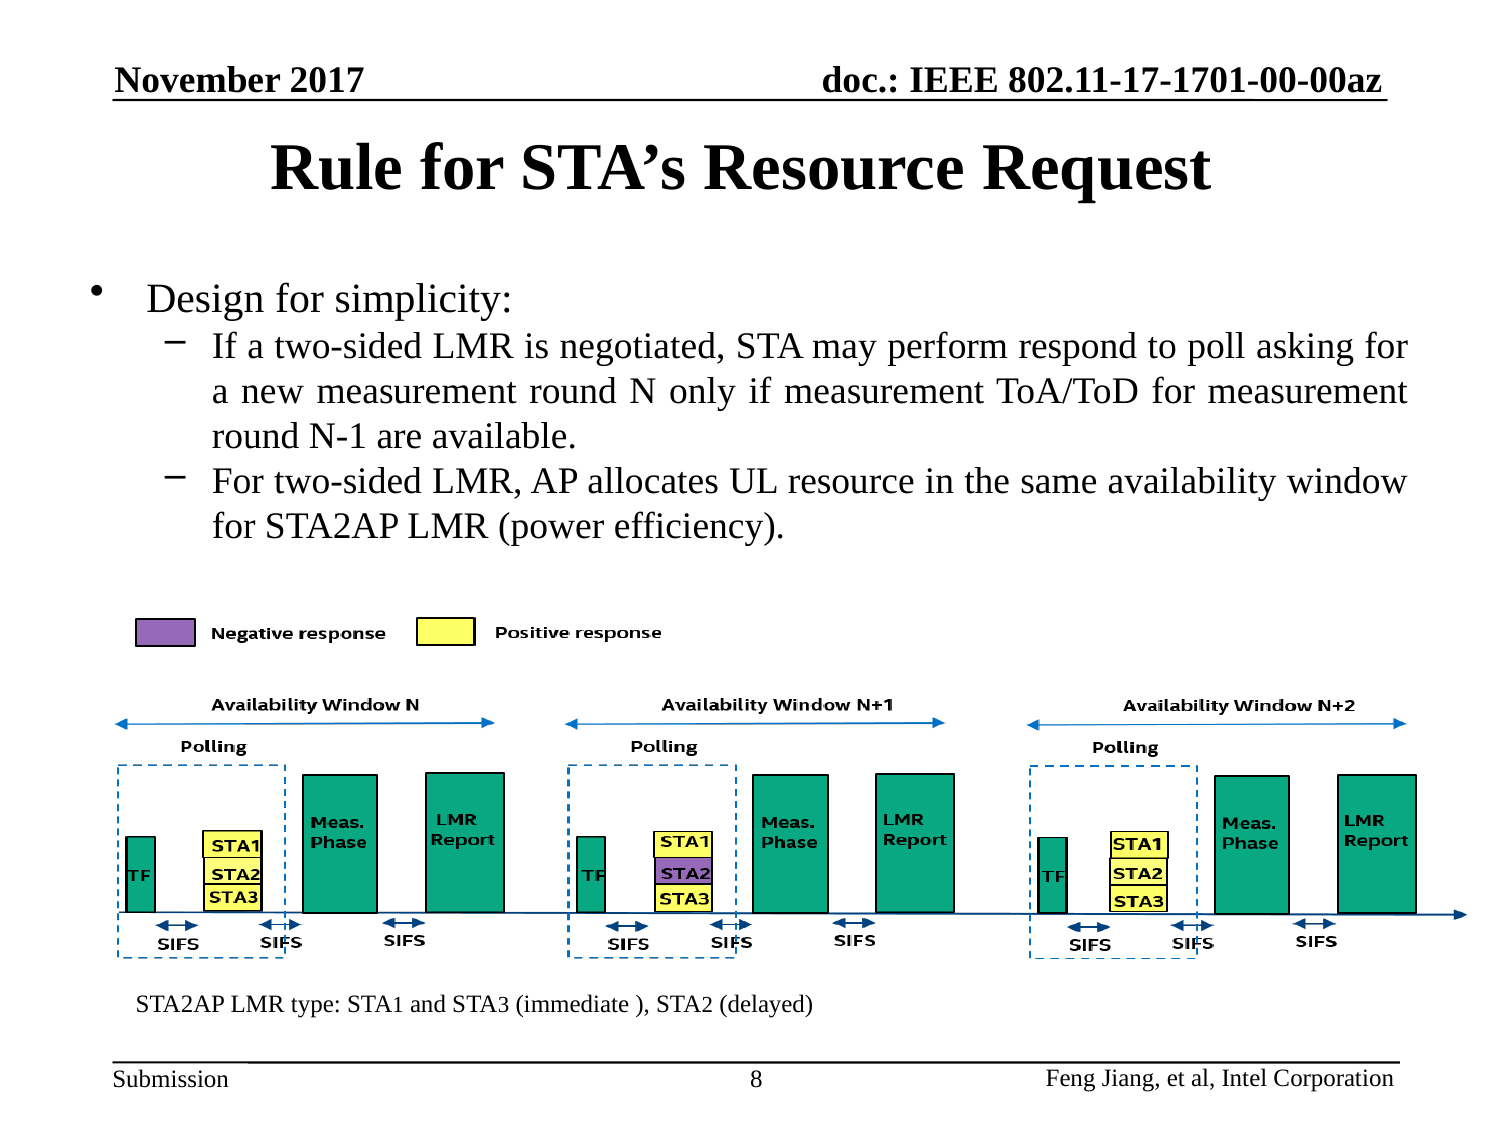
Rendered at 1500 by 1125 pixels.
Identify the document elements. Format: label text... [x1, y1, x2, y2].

title Rule for STA’s Resource Request [74, 67, 1425, 258]
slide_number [114, 54, 368, 101]
slide_number 8 [741, 1063, 772, 1093]
picture [100, 617, 1482, 965]
text_box STA2AP LMR type: STA1 and STA3 (immediate ), STA2 (delayed) [120, 980, 829, 1026]
list Design for simplicity: If a two-sided LMR is negotiated, STA may perform respond to poll asking for a new measurement round N only if measurement ToA/ToD for measurement round N-1 are available. For two-sided LMR, AP allocates UL resource in the same availability window for STA2AP LMR (power efficiency). [74, 262, 1425, 1063]
